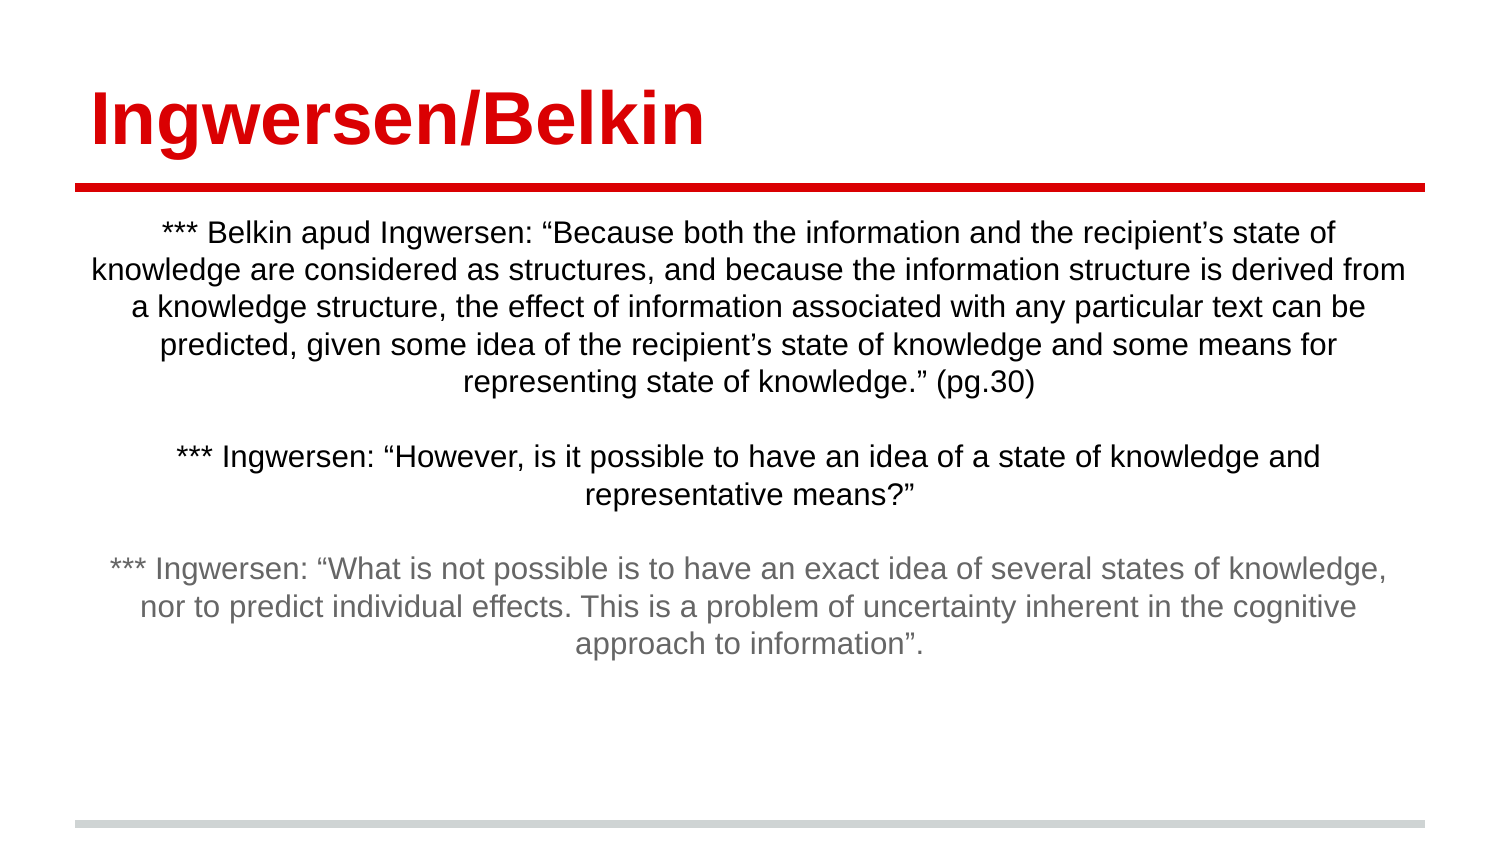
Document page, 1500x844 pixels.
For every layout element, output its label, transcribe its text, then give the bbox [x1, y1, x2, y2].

title Ingwersen/Belkin [75, 33, 1425, 175]
list *** Belkin apud Ingwersen: “Because both the information and the recipient’s state of knowledge are considered as structures, and because the information structure is derived from a knowledge structure, the effect of information associated with any particular text can be predicted, given some idea of the recipient’s state of knowledge and some means for representing state of knowledge.” (pg.30) *** Ingwersen: “However, is it possible to have an idea of a state of knowledge and representative means?” *** Ingwersen: “What is not possible is to have an exact idea of several states of knowledge, nor to predict individual effects. This is a problem of uncertainty inherent in the cognitive approach to information”. [75, 196, 1425, 808]
